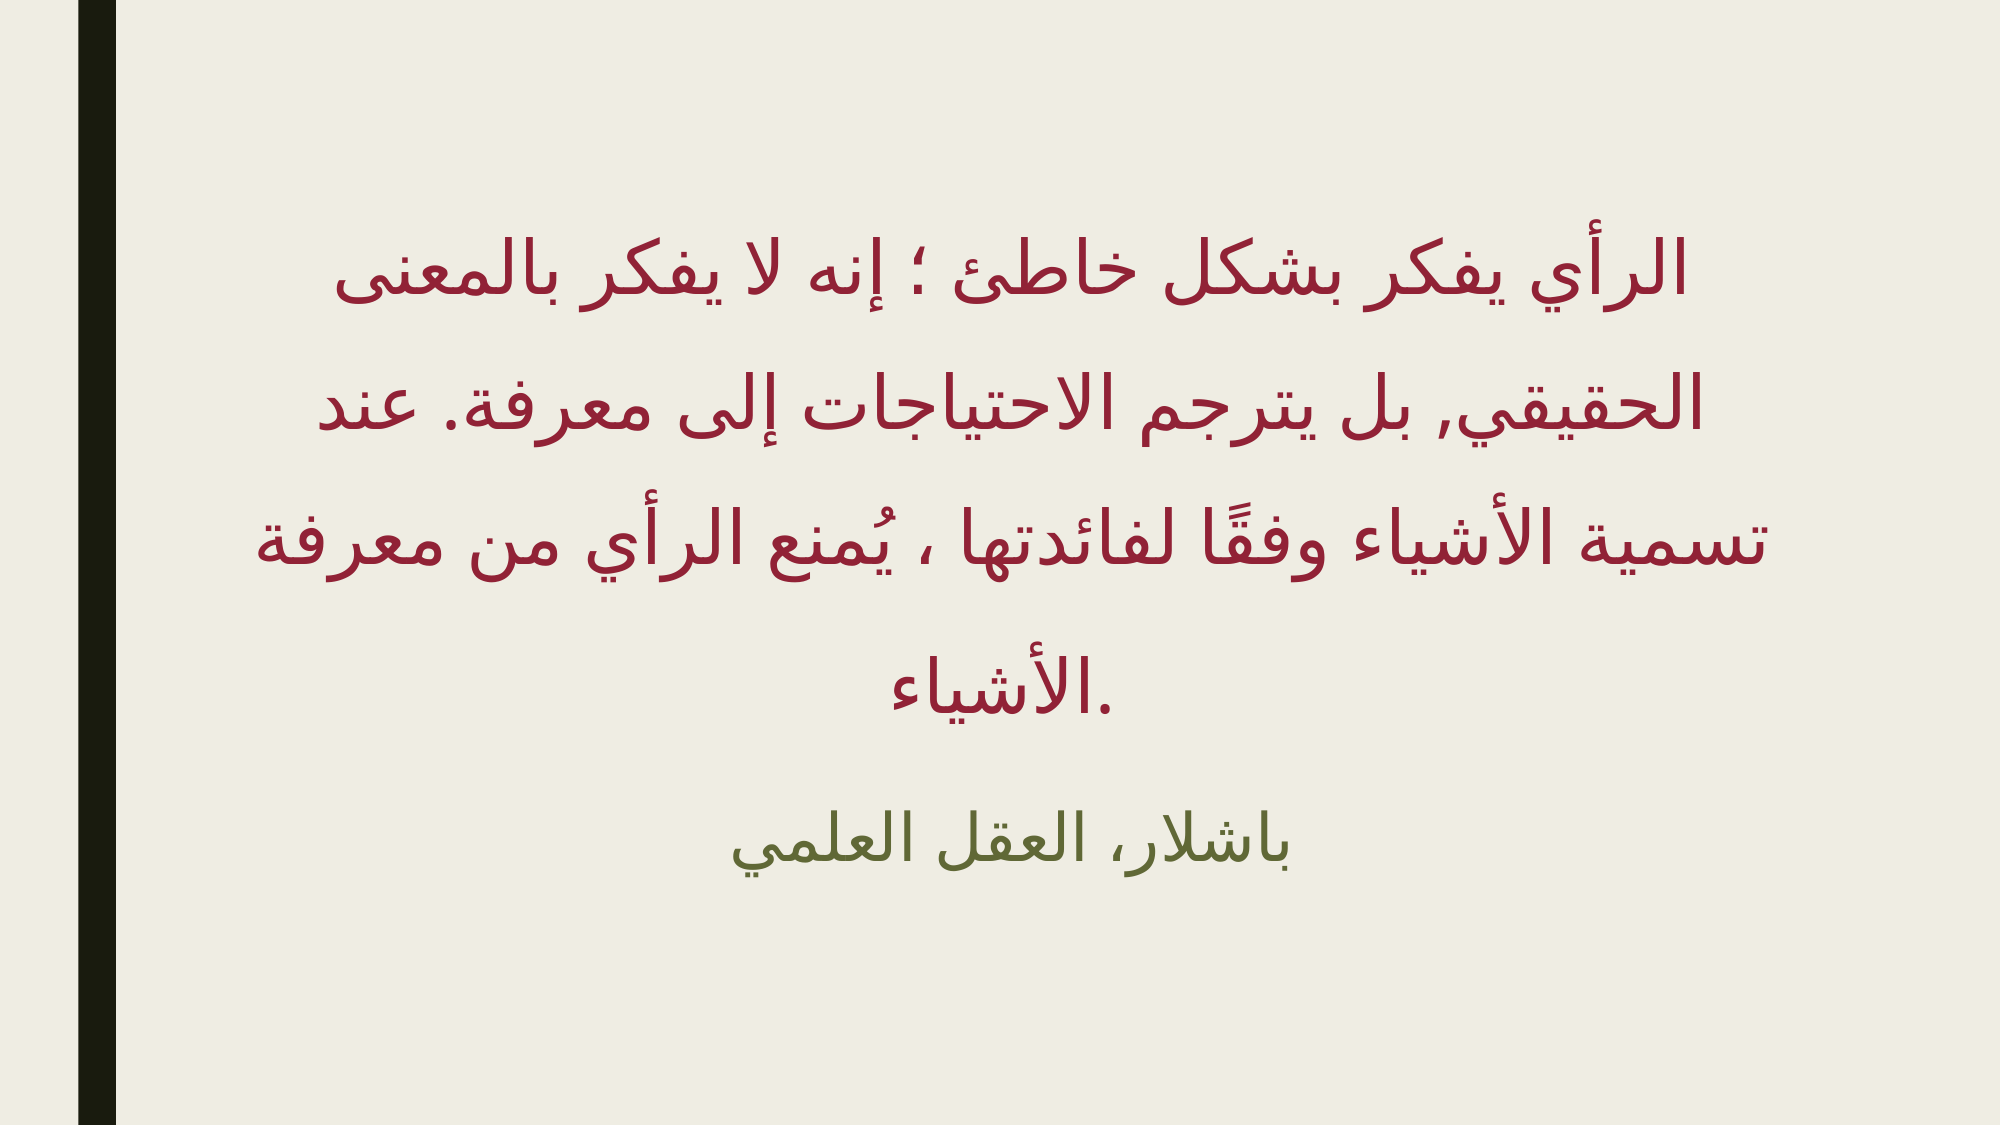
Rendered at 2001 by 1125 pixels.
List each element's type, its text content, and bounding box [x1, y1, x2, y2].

list الرأي يفكر بشكل خاطئ ؛ إنه لا يفكر بالمعنى الحقيقي, بل يترجم الاحتياجات إلى معرفة. عند تسمية الأشياء وفقًا لفائدتها ، يُمنع الرأي من معرفة الأشياء. باشلار، العقل العلمي [225, 167, 1800, 963]
